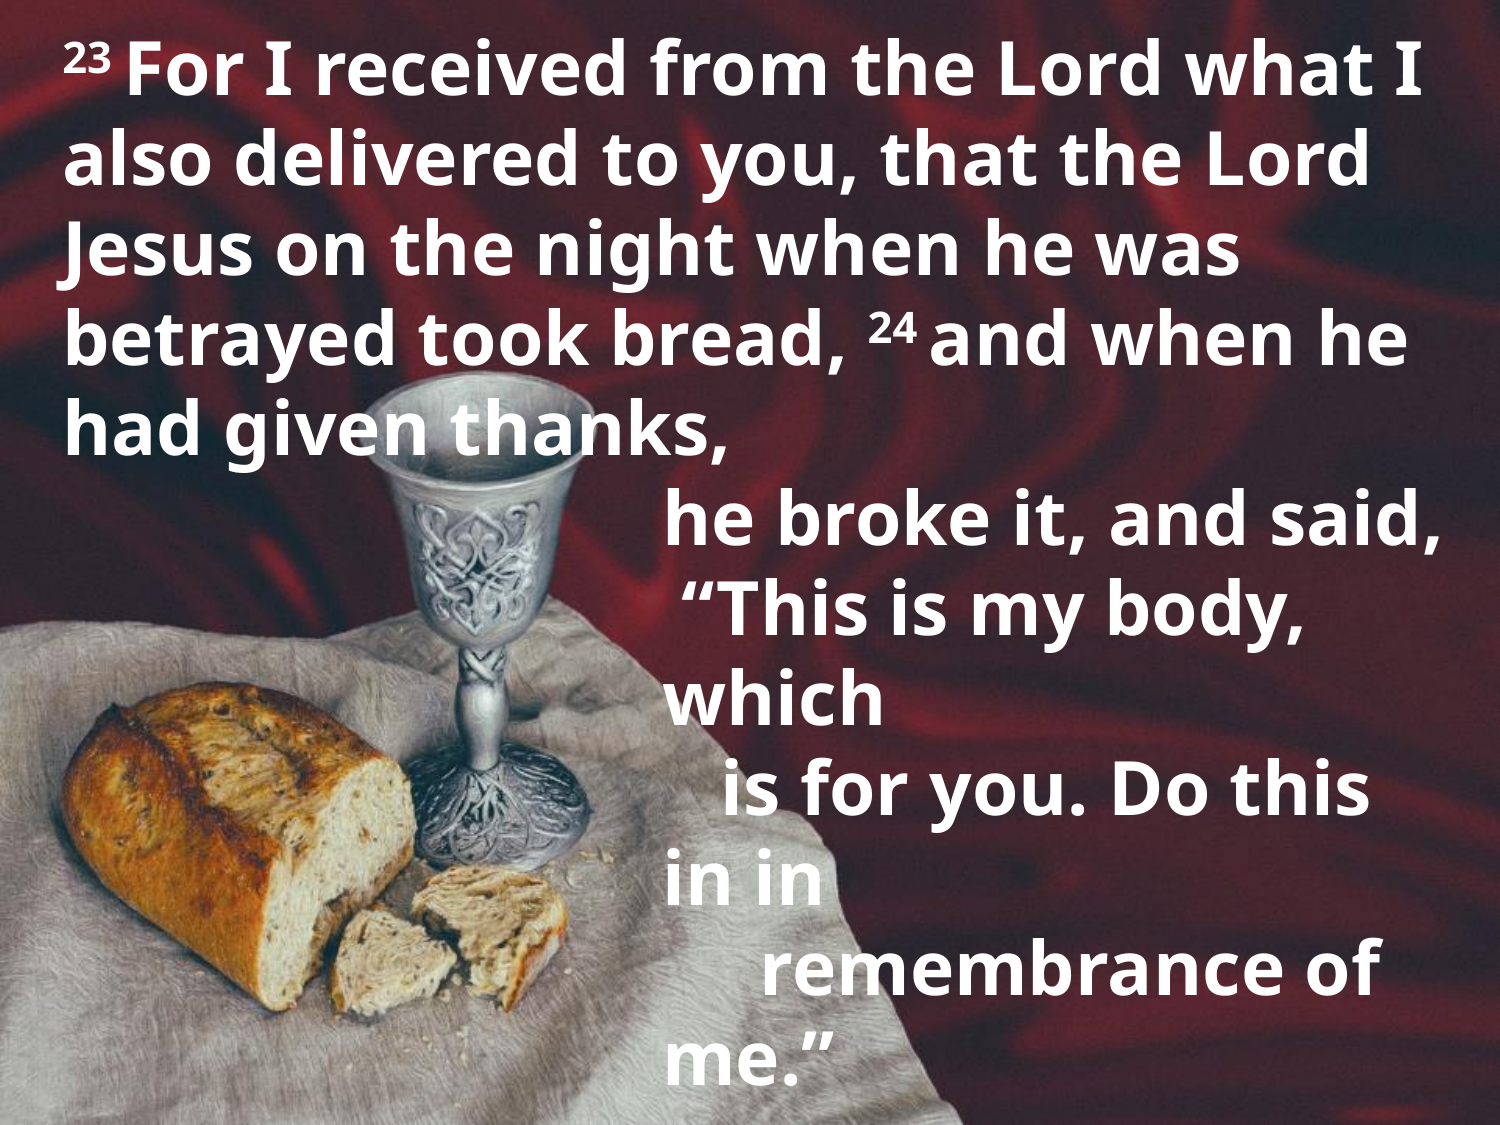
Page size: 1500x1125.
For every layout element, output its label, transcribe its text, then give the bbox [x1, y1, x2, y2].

picture [0, 0, 1500, 1125]
text_box 23 For I received from the Lord what I also delivered to you, that the Lord Jesus on the night when he was betrayed took bread, 24 and when he had given thanks, he broke it, and said, “This is my body, which is for you. Do this in in remembrance of me.” [47, 13, 1476, 1109]
